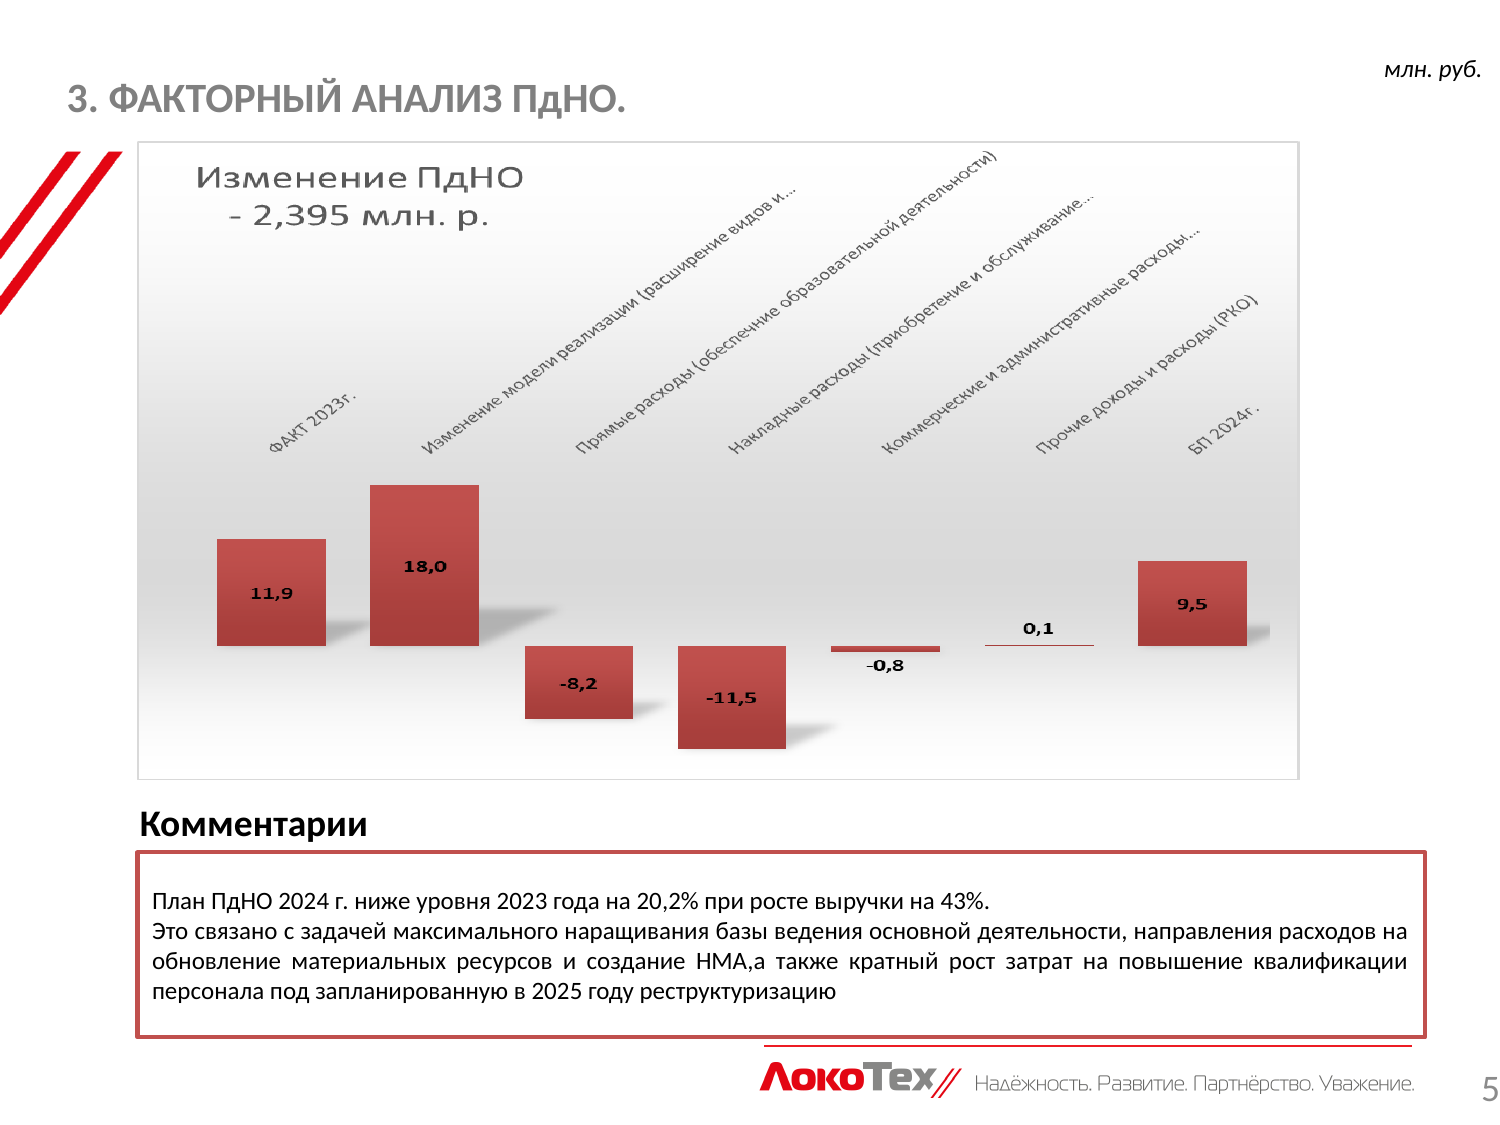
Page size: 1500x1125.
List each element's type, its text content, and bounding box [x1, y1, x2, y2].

text_box План ПдНО 2024 г. ниже уровня 2023 года на 20,2% при росте выручки на 43%. Это связано с задачей максимального наращивания базы ведения основной деятельности, направления расходов на обновление материальных ресурсов и создание НМА,а также кратный рост затрат на повышение квалификации персонала под запланированную в 2025 году реструктуризацию [135, 850, 1427, 1039]
picture [751, 1052, 1429, 1105]
picture [137, 141, 1301, 780]
text_box млн. руб. [1338, 45, 1498, 91]
slide_number 5 [1155, 1064, 1500, 1121]
text_box Комментарии [125, 791, 622, 852]
picture [0, 137, 132, 317]
text_box 3. ФАКТОРНЫЙ АНАЛИЗ ПдНО. [51, 63, 1328, 129]
